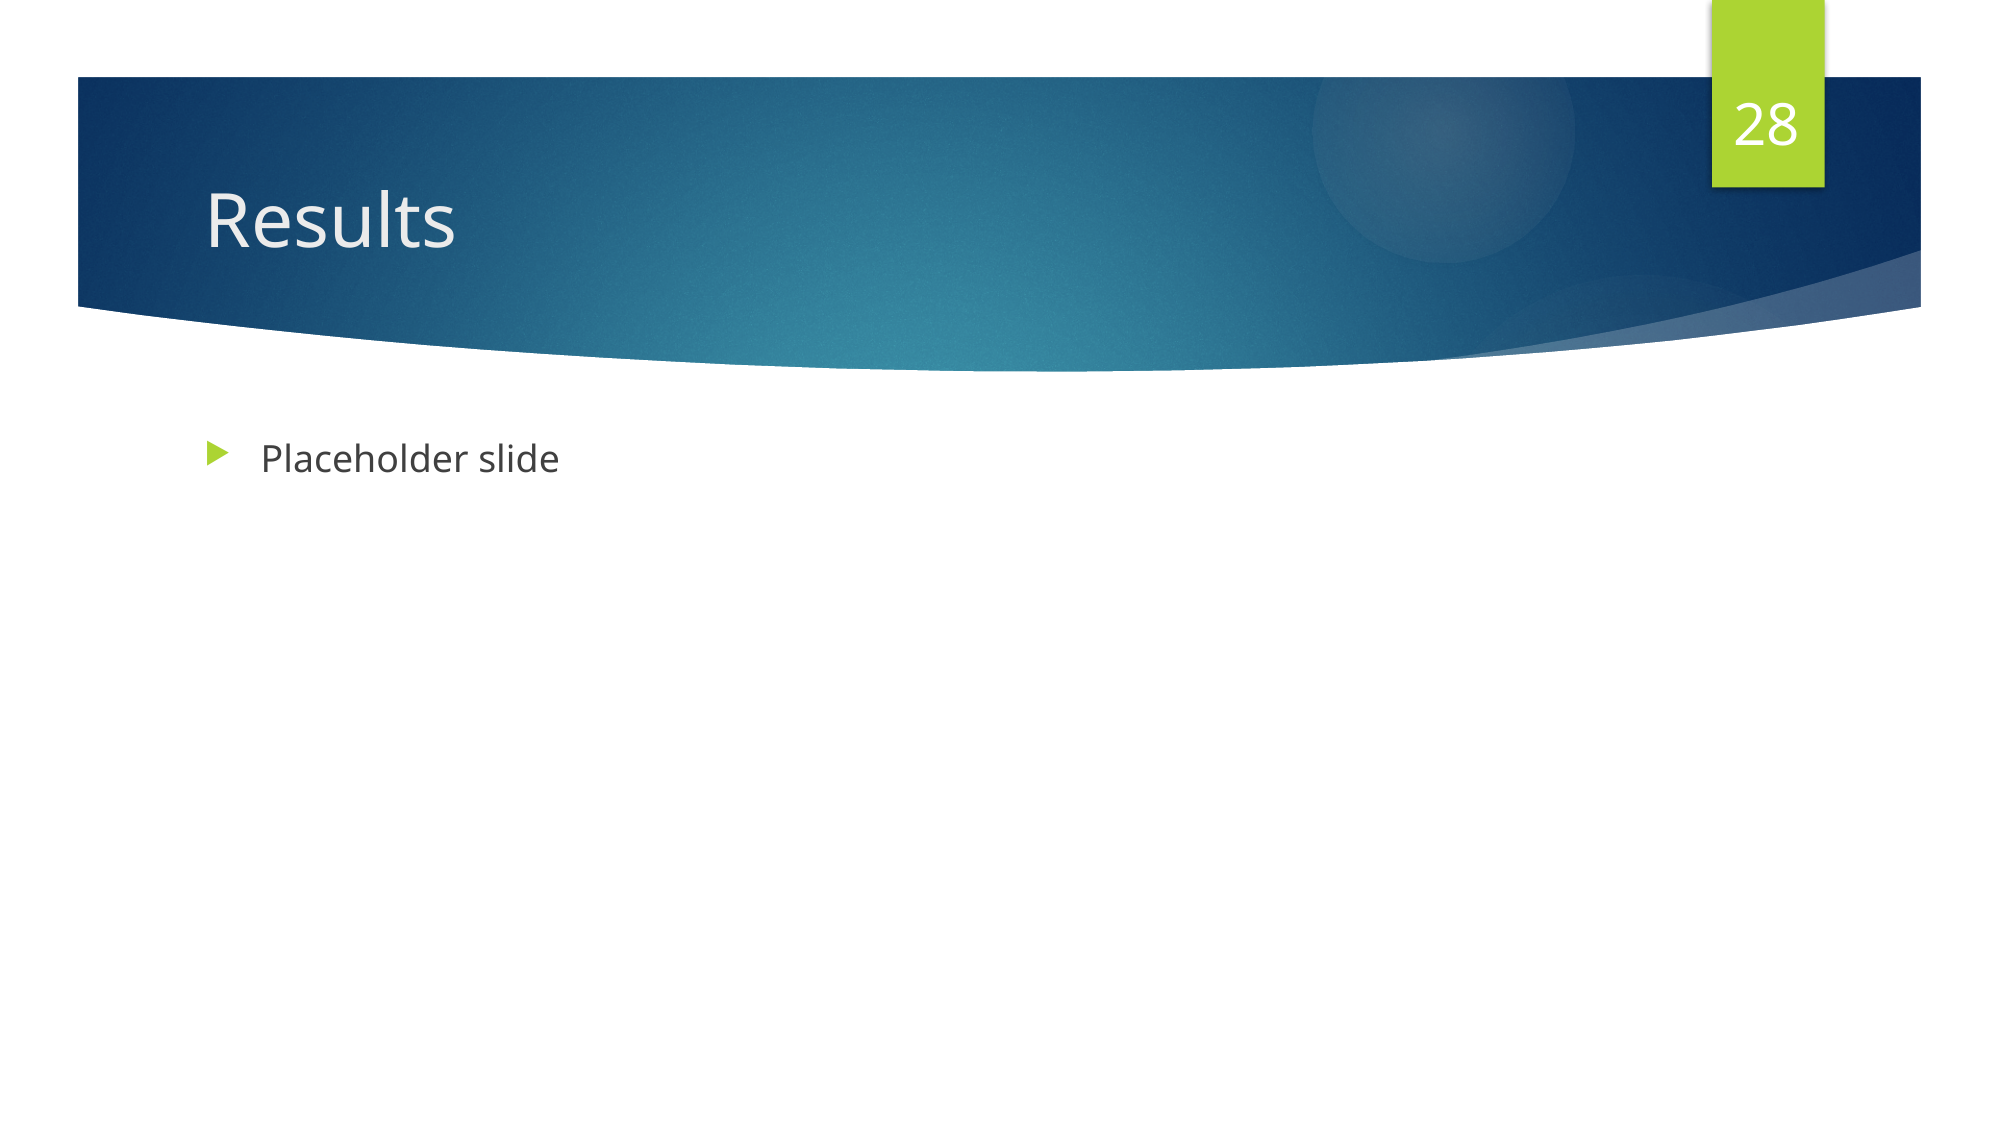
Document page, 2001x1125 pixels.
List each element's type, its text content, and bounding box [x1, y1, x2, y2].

list Placeholder slide [189, 427, 1627, 988]
slide_number 28 [1698, 48, 1836, 175]
title Results [189, 159, 1627, 276]
